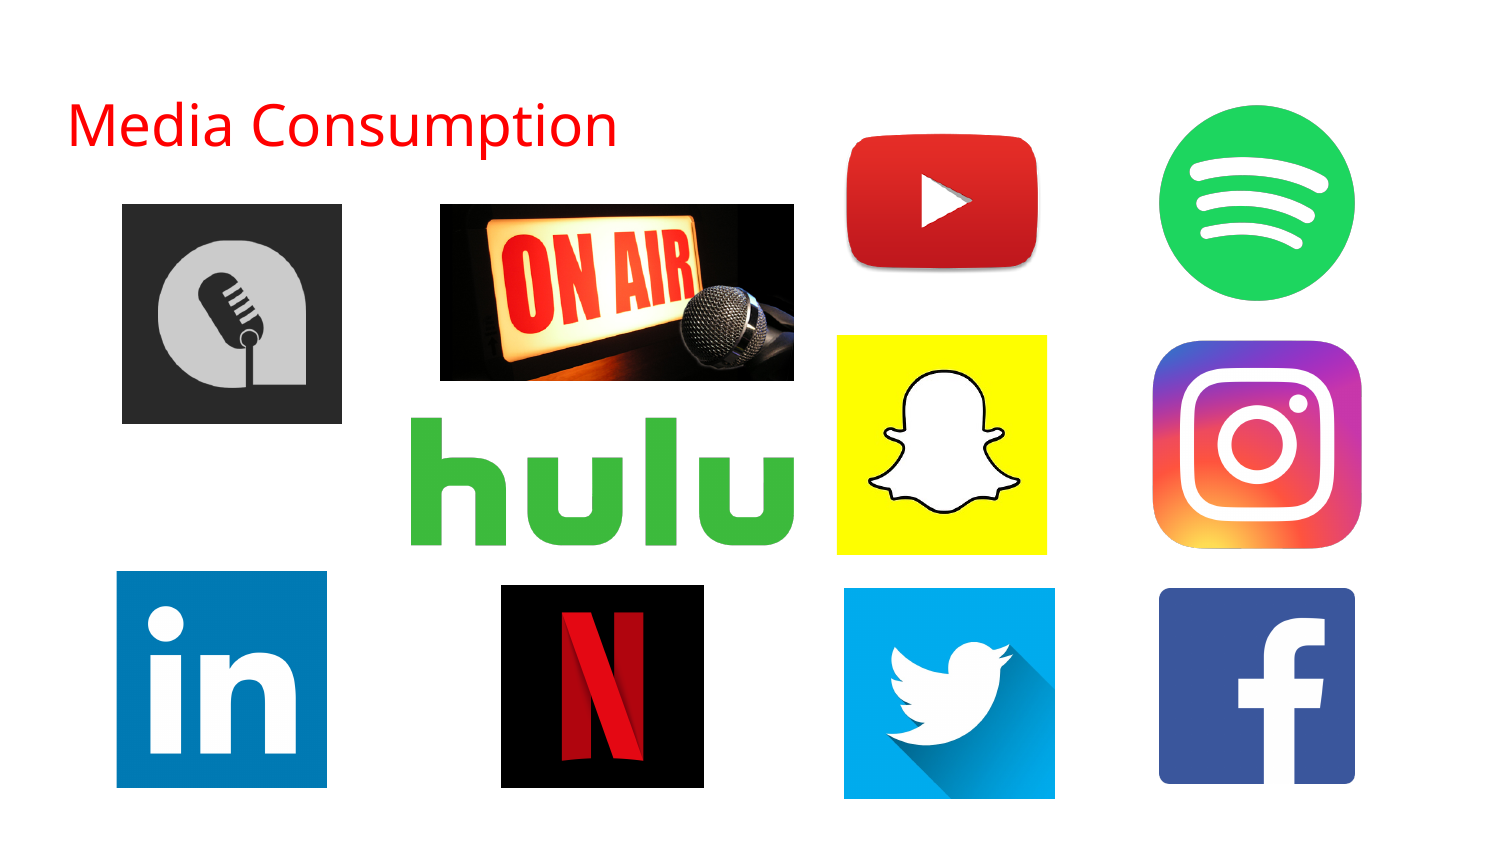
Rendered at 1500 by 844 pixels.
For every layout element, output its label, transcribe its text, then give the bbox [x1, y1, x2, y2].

picture [1159, 588, 1355, 785]
picture [201, 653, 295, 753]
picture [889, 643, 1011, 745]
picture [1159, 105, 1355, 301]
picture [817, 78, 1067, 328]
picture [149, 607, 183, 641]
title Media Consumption [51, 72, 1449, 167]
picture [151, 656, 181, 753]
picture [1151, 339, 1363, 551]
picture [440, 204, 794, 381]
picture [836, 334, 1048, 555]
picture [411, 417, 794, 546]
picture [122, 204, 342, 424]
picture [501, 585, 704, 788]
